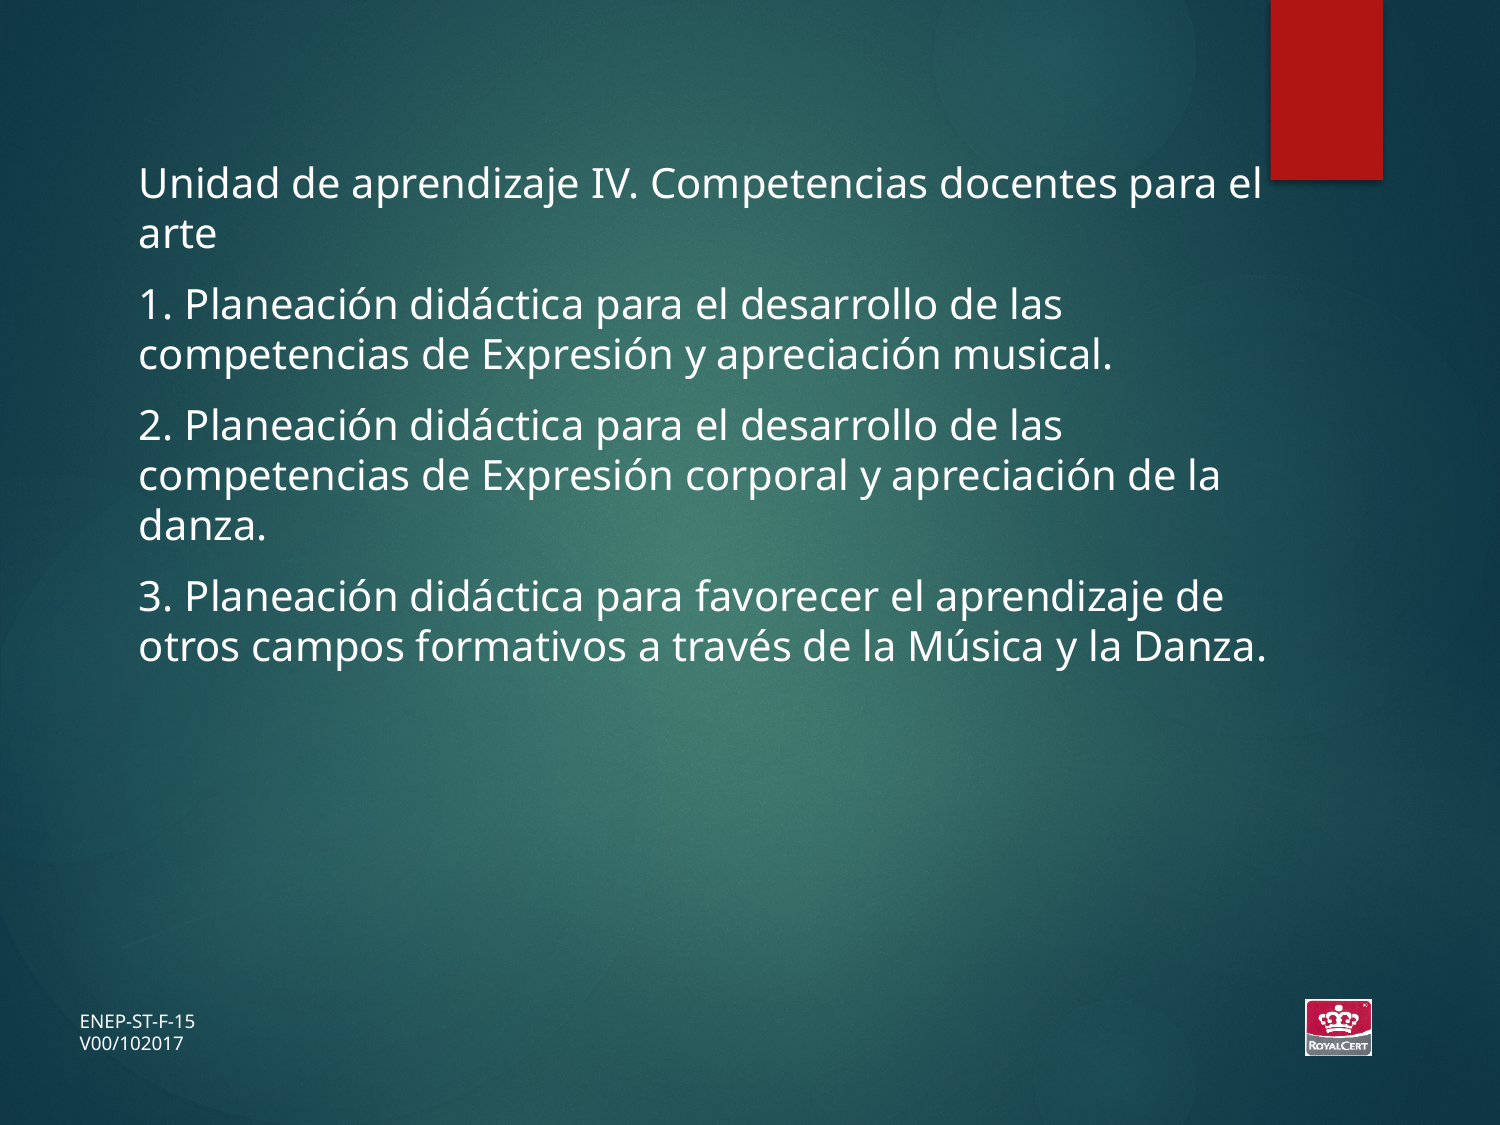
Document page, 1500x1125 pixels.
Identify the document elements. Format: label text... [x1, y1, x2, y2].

list Unidad de aprendizaje IV. Competencias docentes para el arte 1. Planeación didáctica para el desarrollo de las competencias de Expresión y apreciación musical. 2. Planeación didáctica para el desarrollo de las competencias de Expresión corporal y apreciación de la danza. 3. Planeación didáctica para favorecer el aprendizaje de otros campos formativos a través de la Música y la Danza. [123, 149, 1341, 905]
picture [1304, 999, 1372, 1056]
text_box ENEP-ST-F-15 V00/102017 [64, 1002, 815, 1062]
